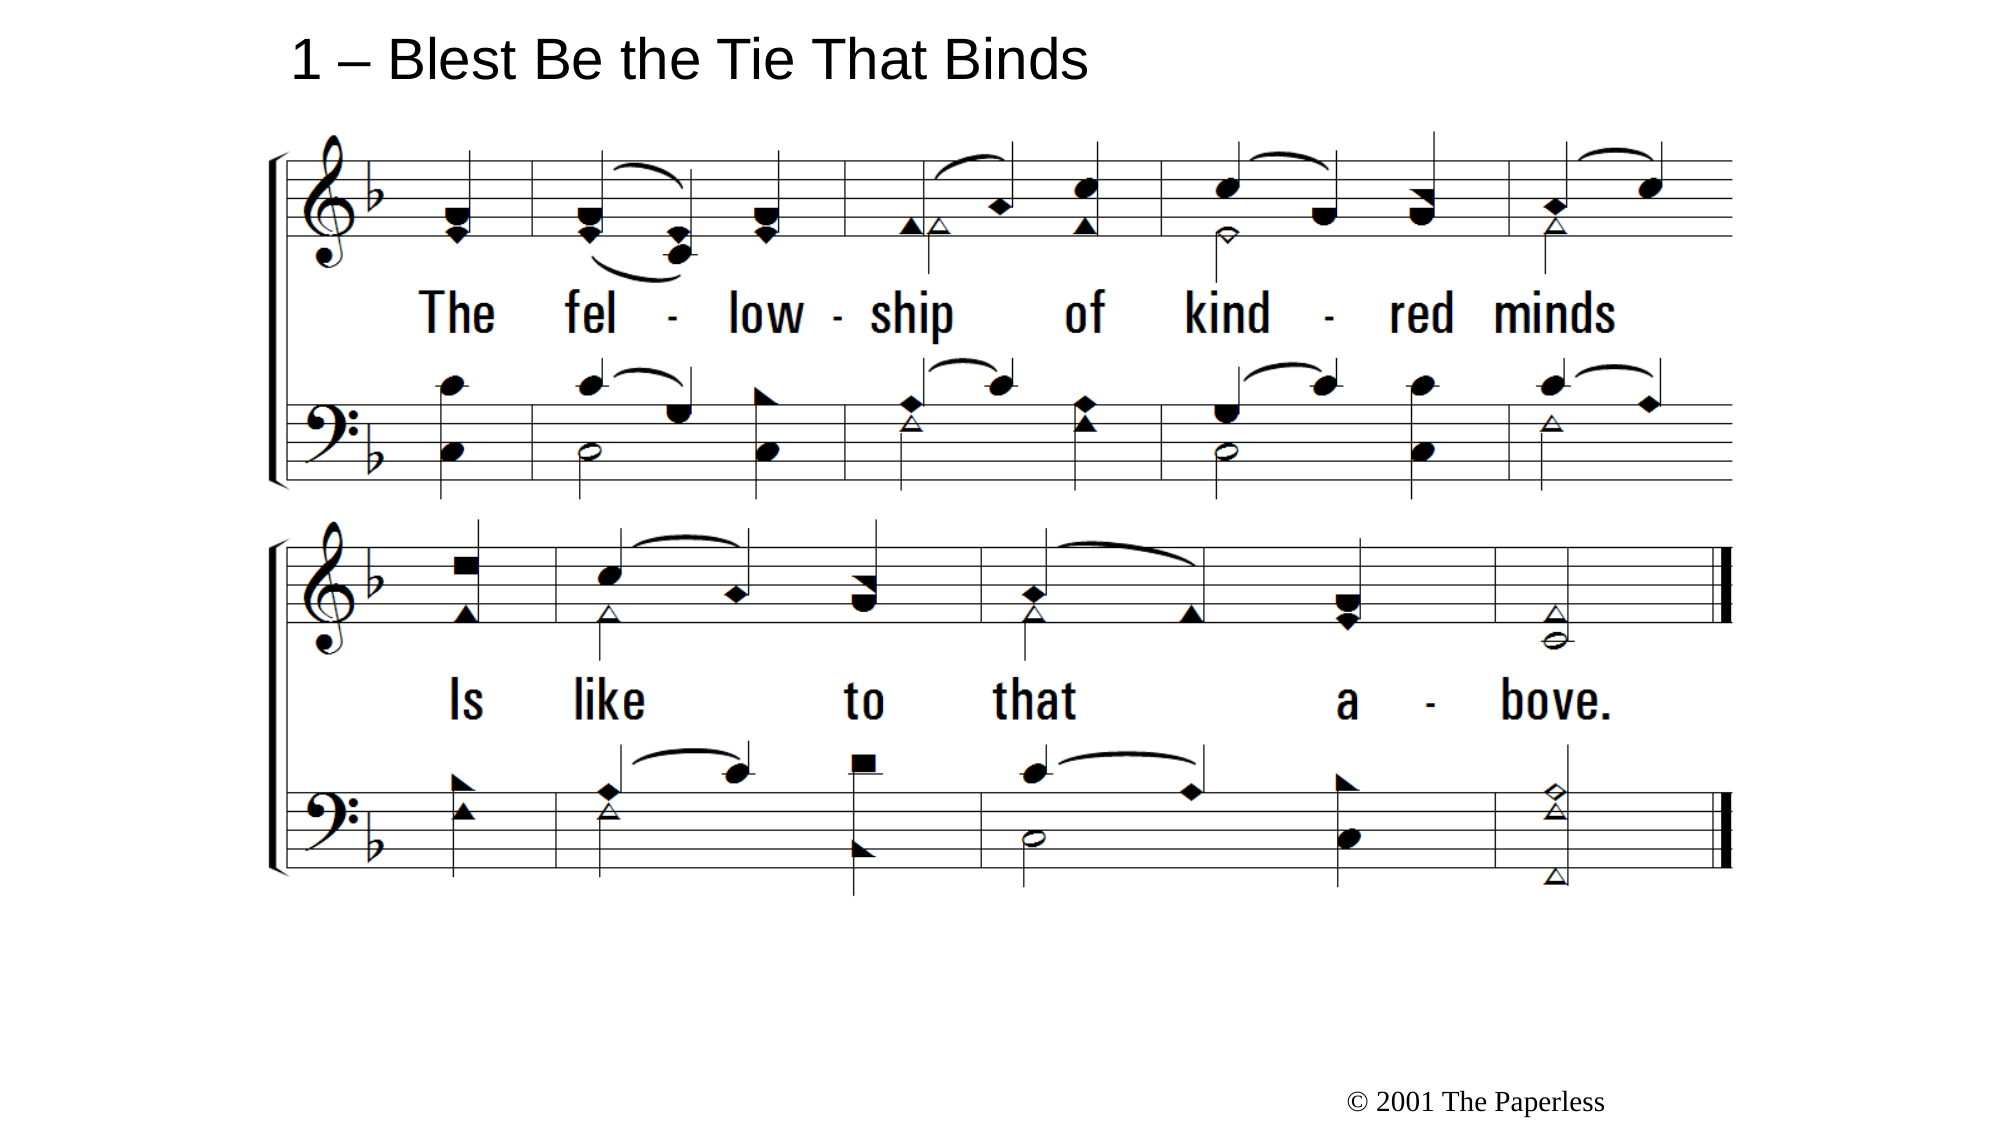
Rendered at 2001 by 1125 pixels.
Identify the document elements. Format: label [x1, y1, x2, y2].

picture [249, 0, 1751, 1125]
